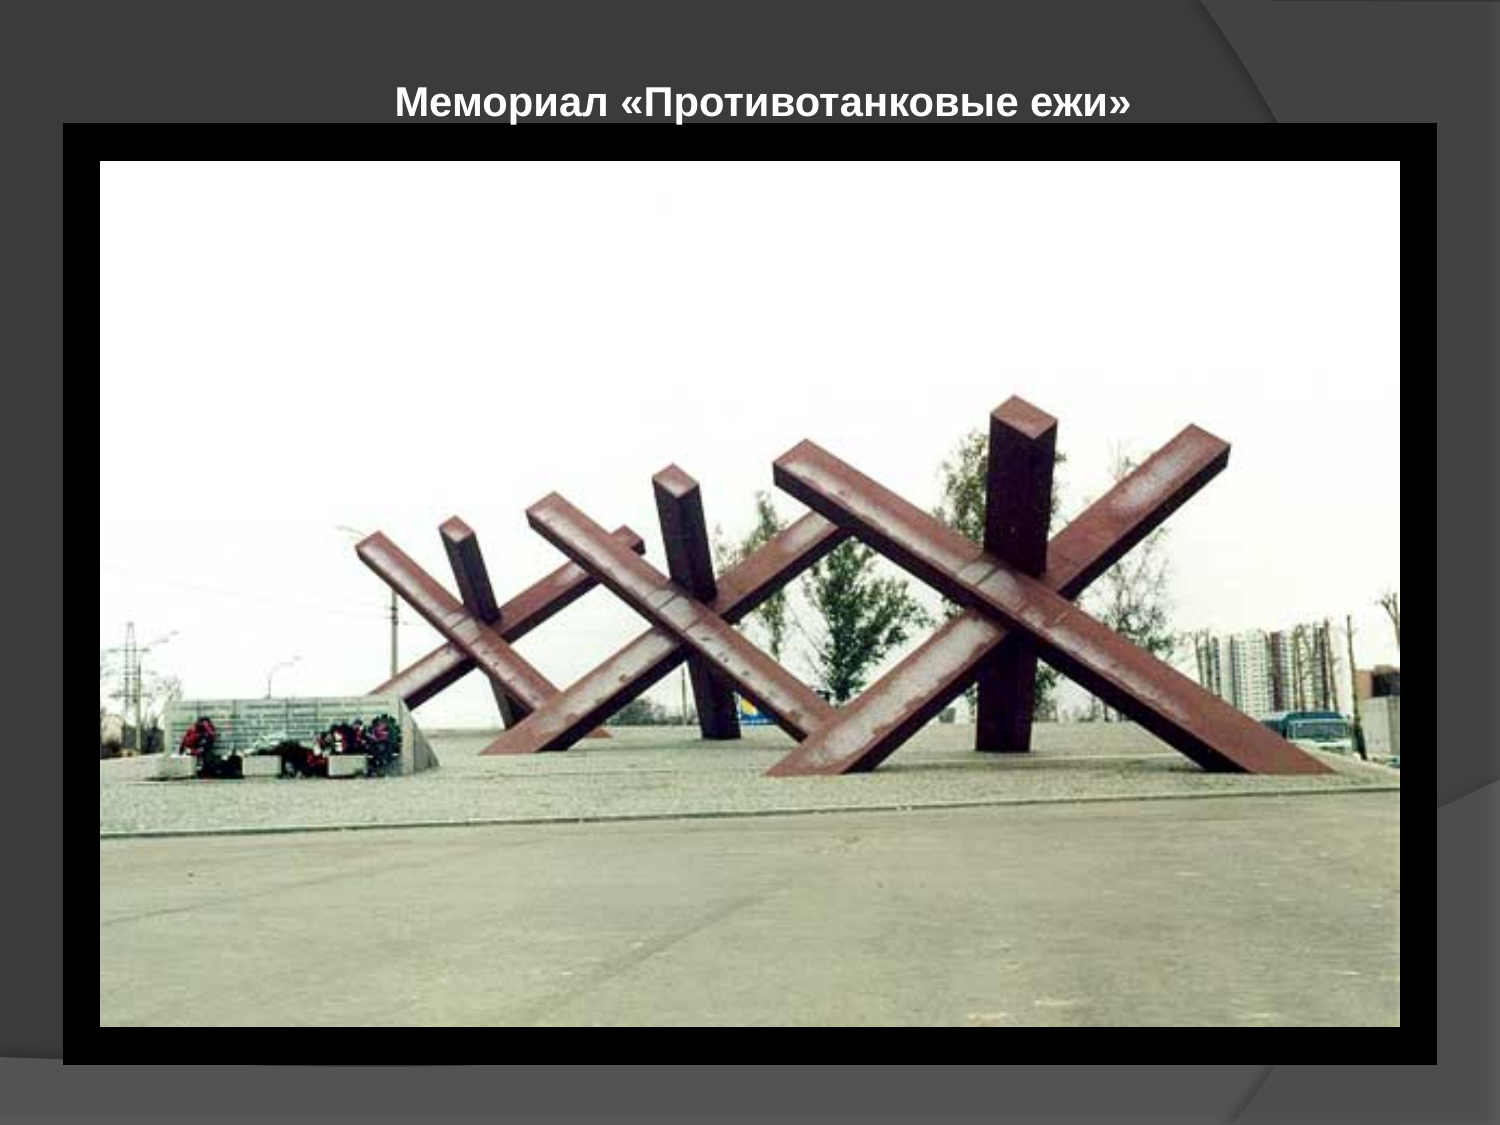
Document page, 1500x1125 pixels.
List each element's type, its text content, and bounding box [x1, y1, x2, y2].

title Мемориал «Противотанковые ежи» [88, 75, 1438, 250]
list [100, 160, 1400, 1028]
